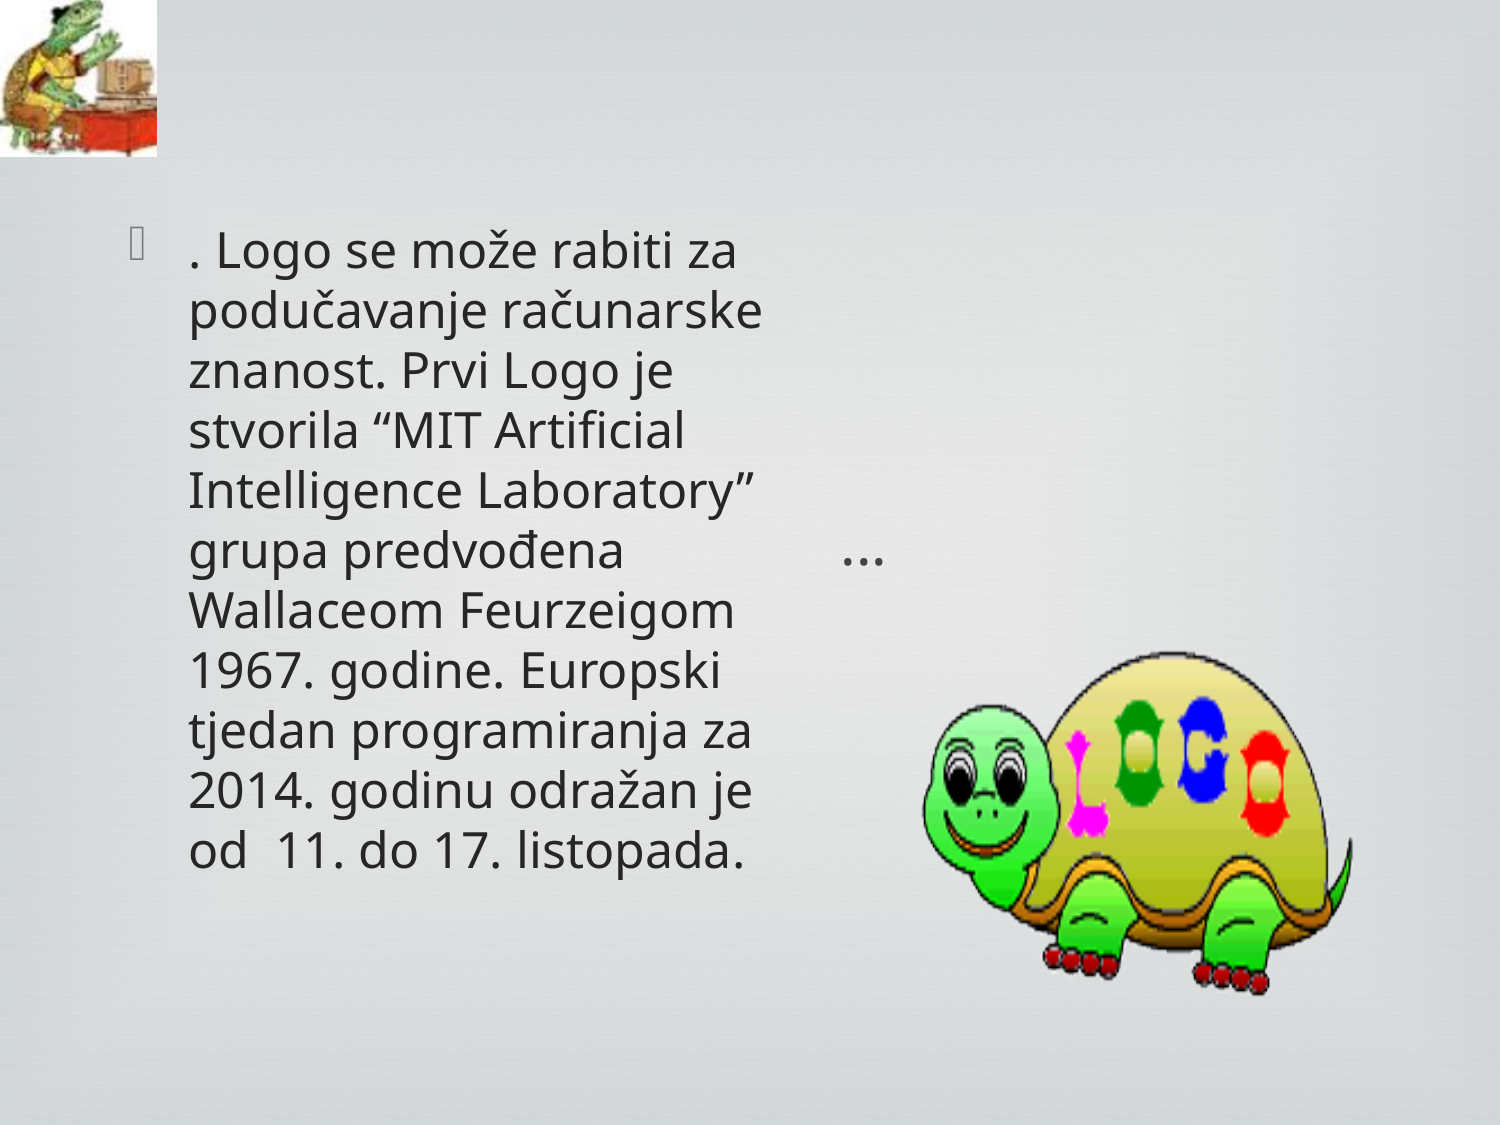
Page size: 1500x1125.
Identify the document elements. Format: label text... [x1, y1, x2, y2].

picture [914, 644, 1365, 1024]
list . Logo se može rabiti za podučavanje računarske znanost. Prvi Logo je stvorila “MIT Artificial Intelligence Laboratory” grupa predvođena Wallaceom Feurzeigom 1967. godine. Europski tjedan programiranja za 2014. godinu odražan je od 11. do 17. listopada. [113, 91, 789, 1005]
title ... [825, 275, 1388, 585]
picture [0, 0, 157, 157]
